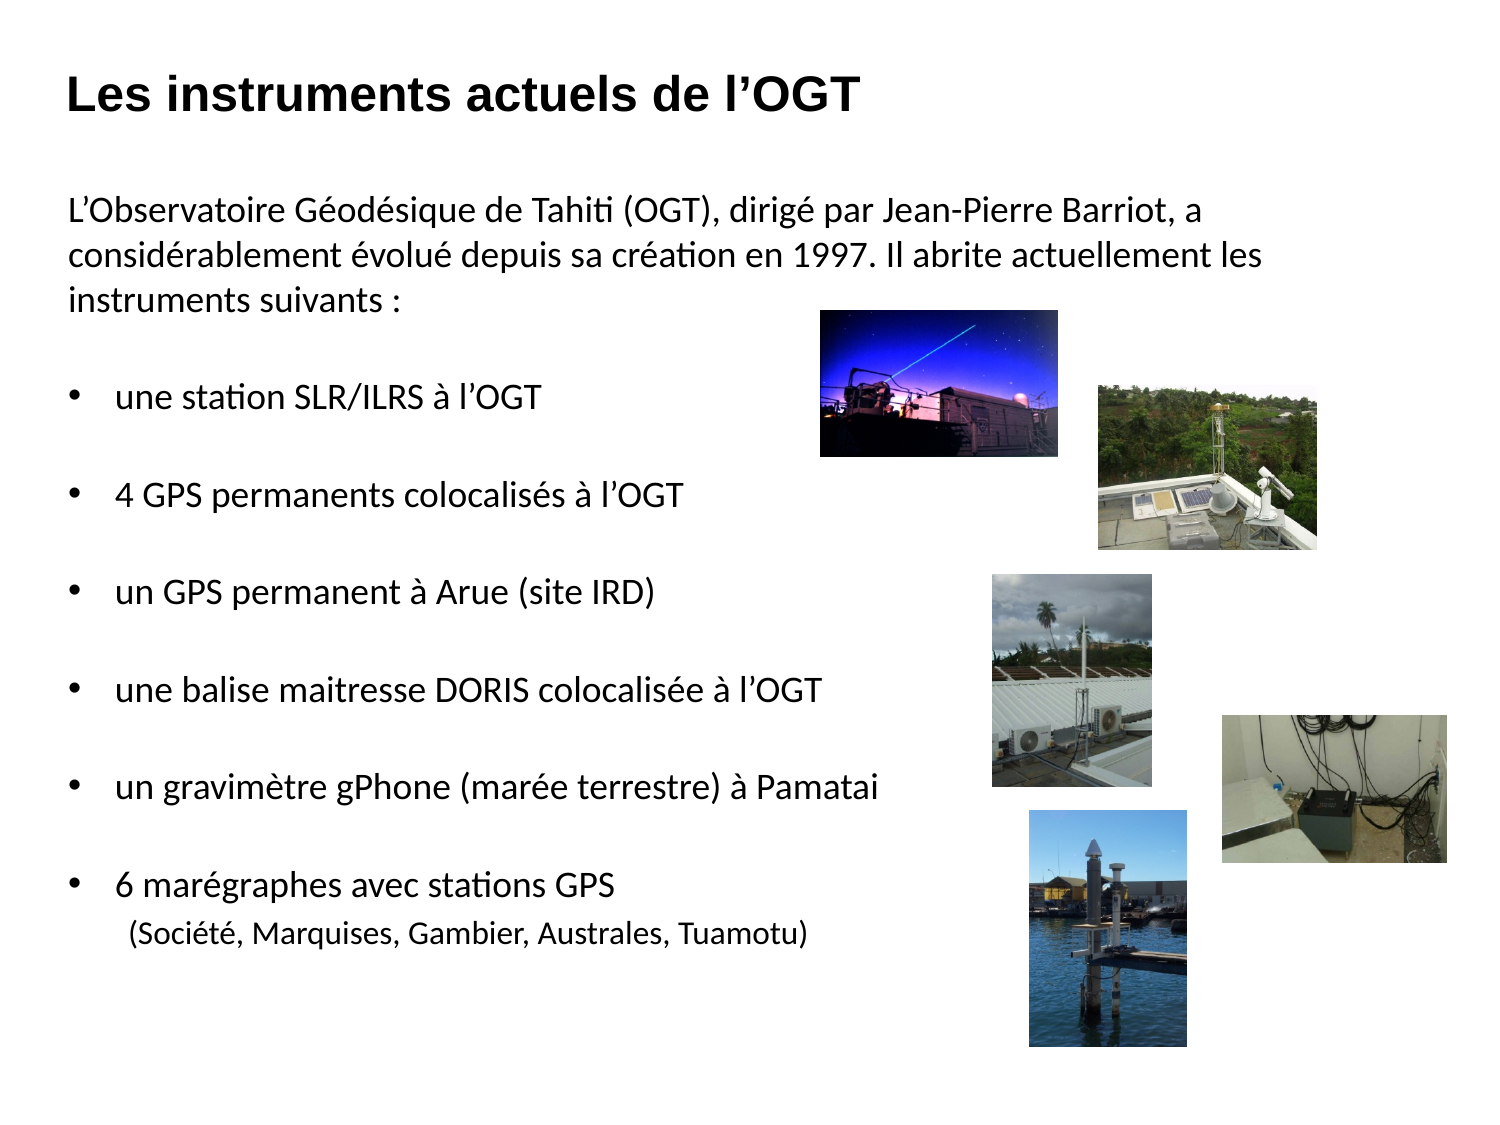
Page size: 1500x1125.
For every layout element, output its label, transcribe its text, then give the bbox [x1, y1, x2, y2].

picture [1098, 385, 1318, 550]
picture [991, 573, 1152, 787]
picture [1222, 715, 1448, 863]
picture [820, 309, 1058, 457]
text_box Les instruments actuels de l’OGT [51, 54, 877, 130]
subtitle L’Observatoire Géodésique de Tahiti (OGT), dirigé par Jean-Pierre Barriot, a considérablement évolué depuis sa création en 1997. Il abrite actuellement les instruments suivants : une station SLR/ILRS à l’OGT 4 GPS permanents colocalisés à l’OGT un GPS permanent à Arue (site IRD) une balise maitresse DORIS colocalisée à l’OGT un gravimètre gPhone (marée terrestre) à Pamatai 6 marégraphes avec stations GPS (Société, Marquises, Gambier, Australes, Tuamotu) [53, 177, 1459, 1071]
picture [1029, 810, 1188, 1047]
